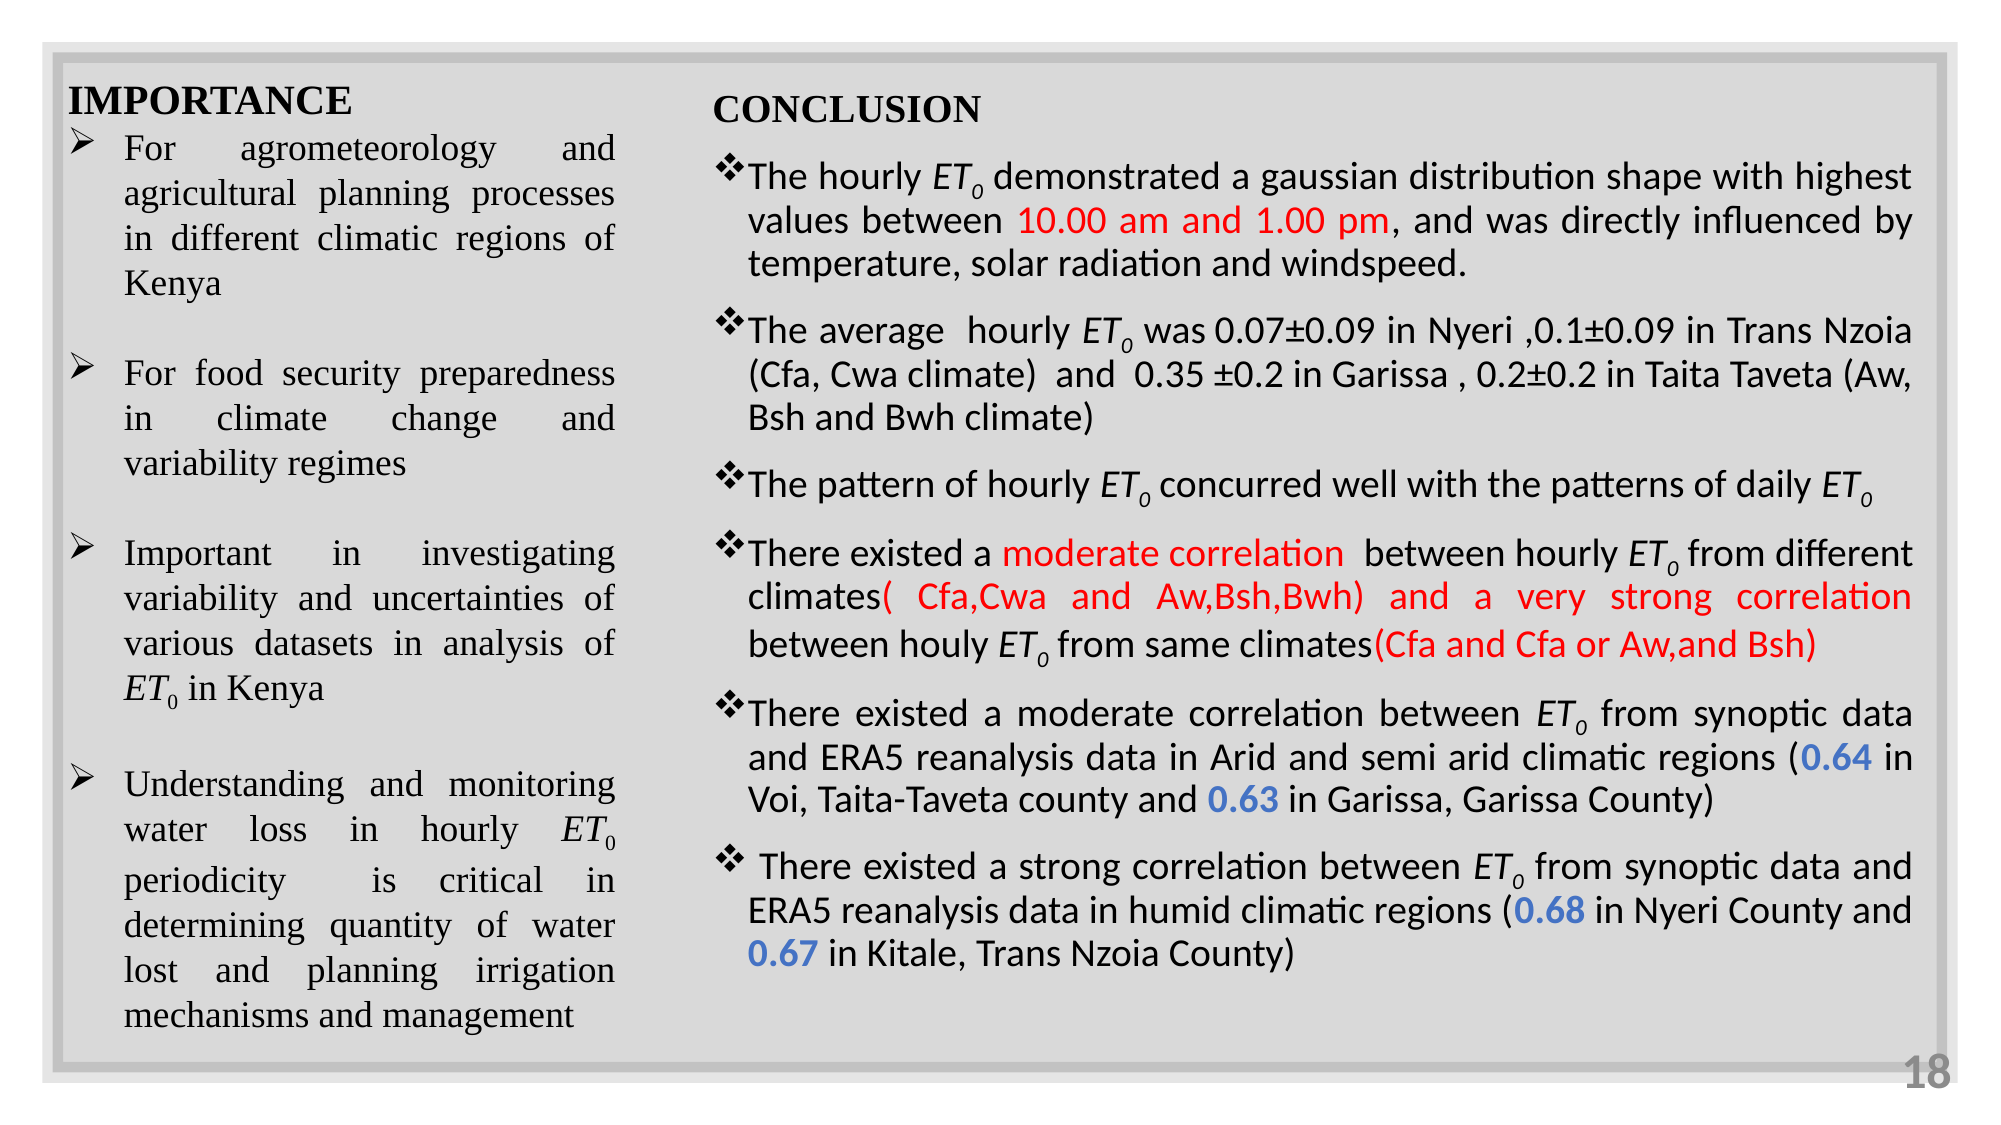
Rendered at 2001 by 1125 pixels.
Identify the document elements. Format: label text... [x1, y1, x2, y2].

text_box IMPORTANCE For agrometeorology and agricultural planning processes in different climatic regions of Kenya For food security preparedness in climate change and variability regimes Important in investigating variability and uncertainties of various datasets in analysis of ET0 in Kenya Understanding and monitoring water loss in hourly ET0 periodicity is critical in determining quantity of water lost and planning irrigation mechanisms and management [52, 65, 631, 1088]
text_box [52, 51, 1948, 1073]
text_box 18 [1516, 1039, 1967, 1099]
list CONCLUSION The hourly ET0 demonstrated a gaussian distribution shape with highest values between 10.00 am and 1.00 pm, and was directly influenced by temperature, solar radiation and windspeed. The average hourly ET0 was 0.07±0.09 in Nyeri ,0.1±0.09 in Trans Nzoia (Cfa, Cwa climate) and 0.35 ±0.2 in Garissa , 0.2±0.2 in Taita Taveta (Aw, Bsh and Bwh climate) The pattern of hourly ET0 concurred well with the patterns of daily ET0 There existed a moderate correlation between hourly ET0 from different climates( Cfa,Cwa and Aw,Bsh,Bwh) and a very strong correlation between houly ET0 from same climates(Cfa and Cfa or Aw,and Bsh) There existed a moderate correlation between ET0 from synoptic data and ERA5 reanalysis data in Arid and semi arid climatic regions (0.64 in Voi, Taita-Taveta county and 0.63 in Garissa, Garissa County) There existed a strong correlation between ET0 from synoptic data and ERA5 reanalysis data in humid climatic regions (0.68 in Nyeri County and 0.67 in Kitale, Trans Nzoia County) [697, 80, 1929, 1020]
